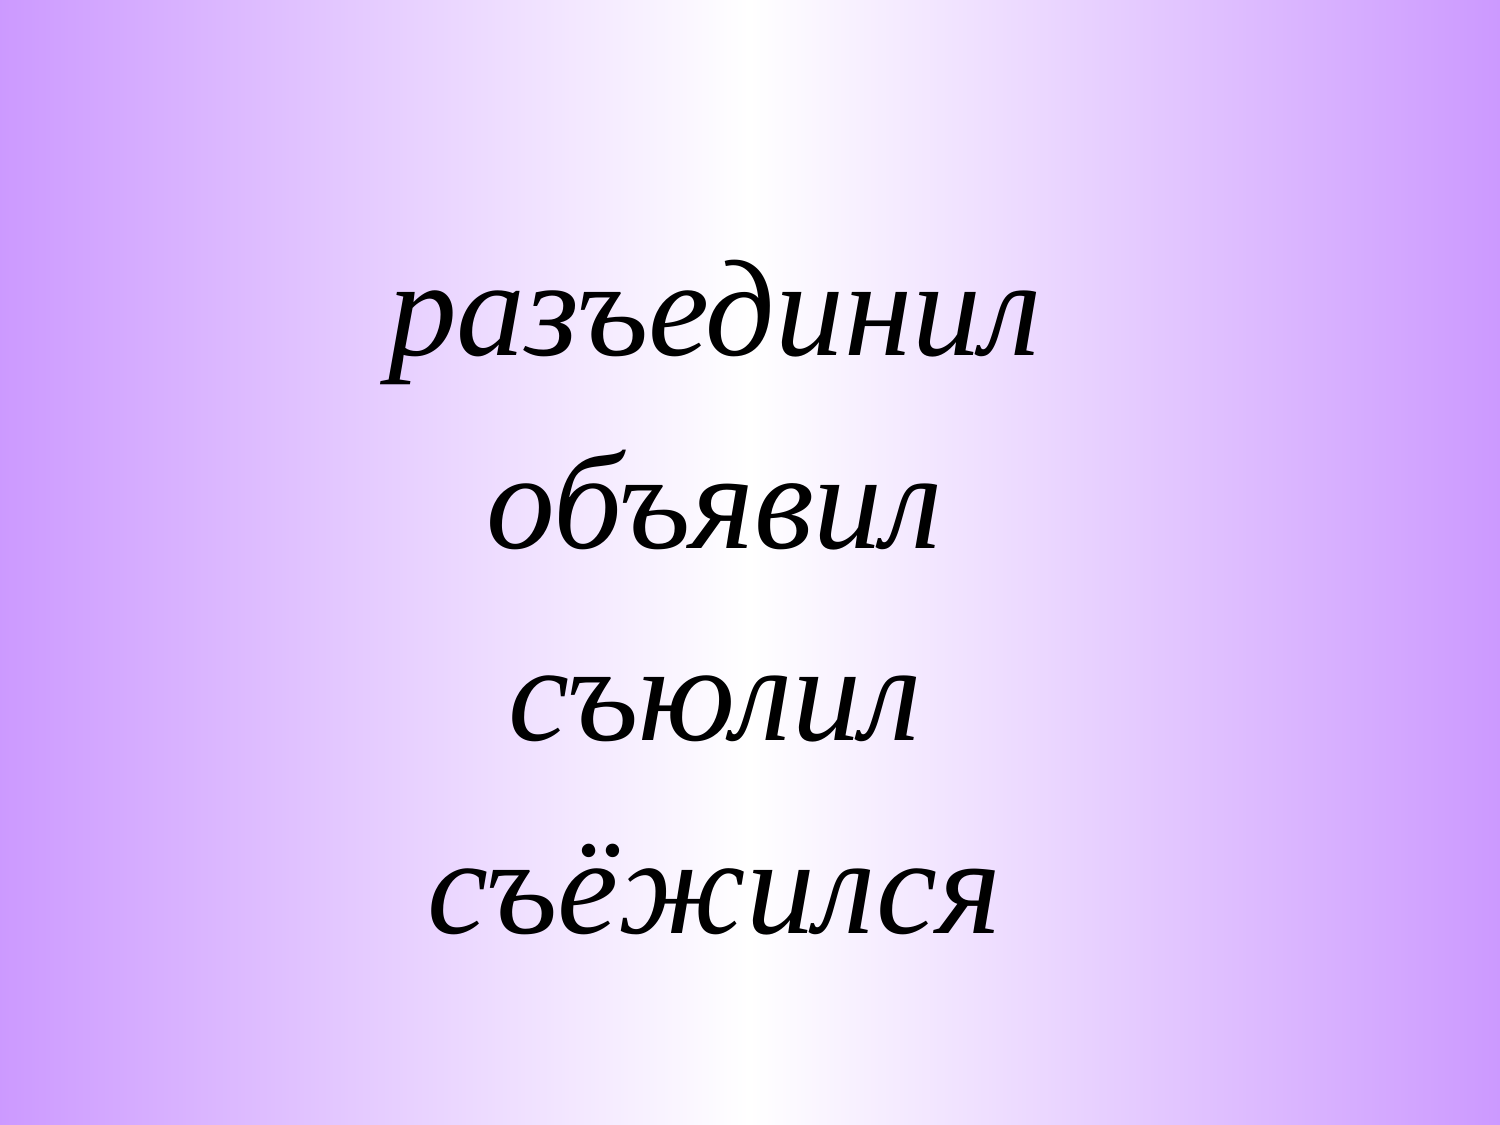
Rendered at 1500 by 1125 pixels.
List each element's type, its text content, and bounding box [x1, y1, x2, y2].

list разъединил объявил съюлил съёжился [117, 210, 1313, 954]
